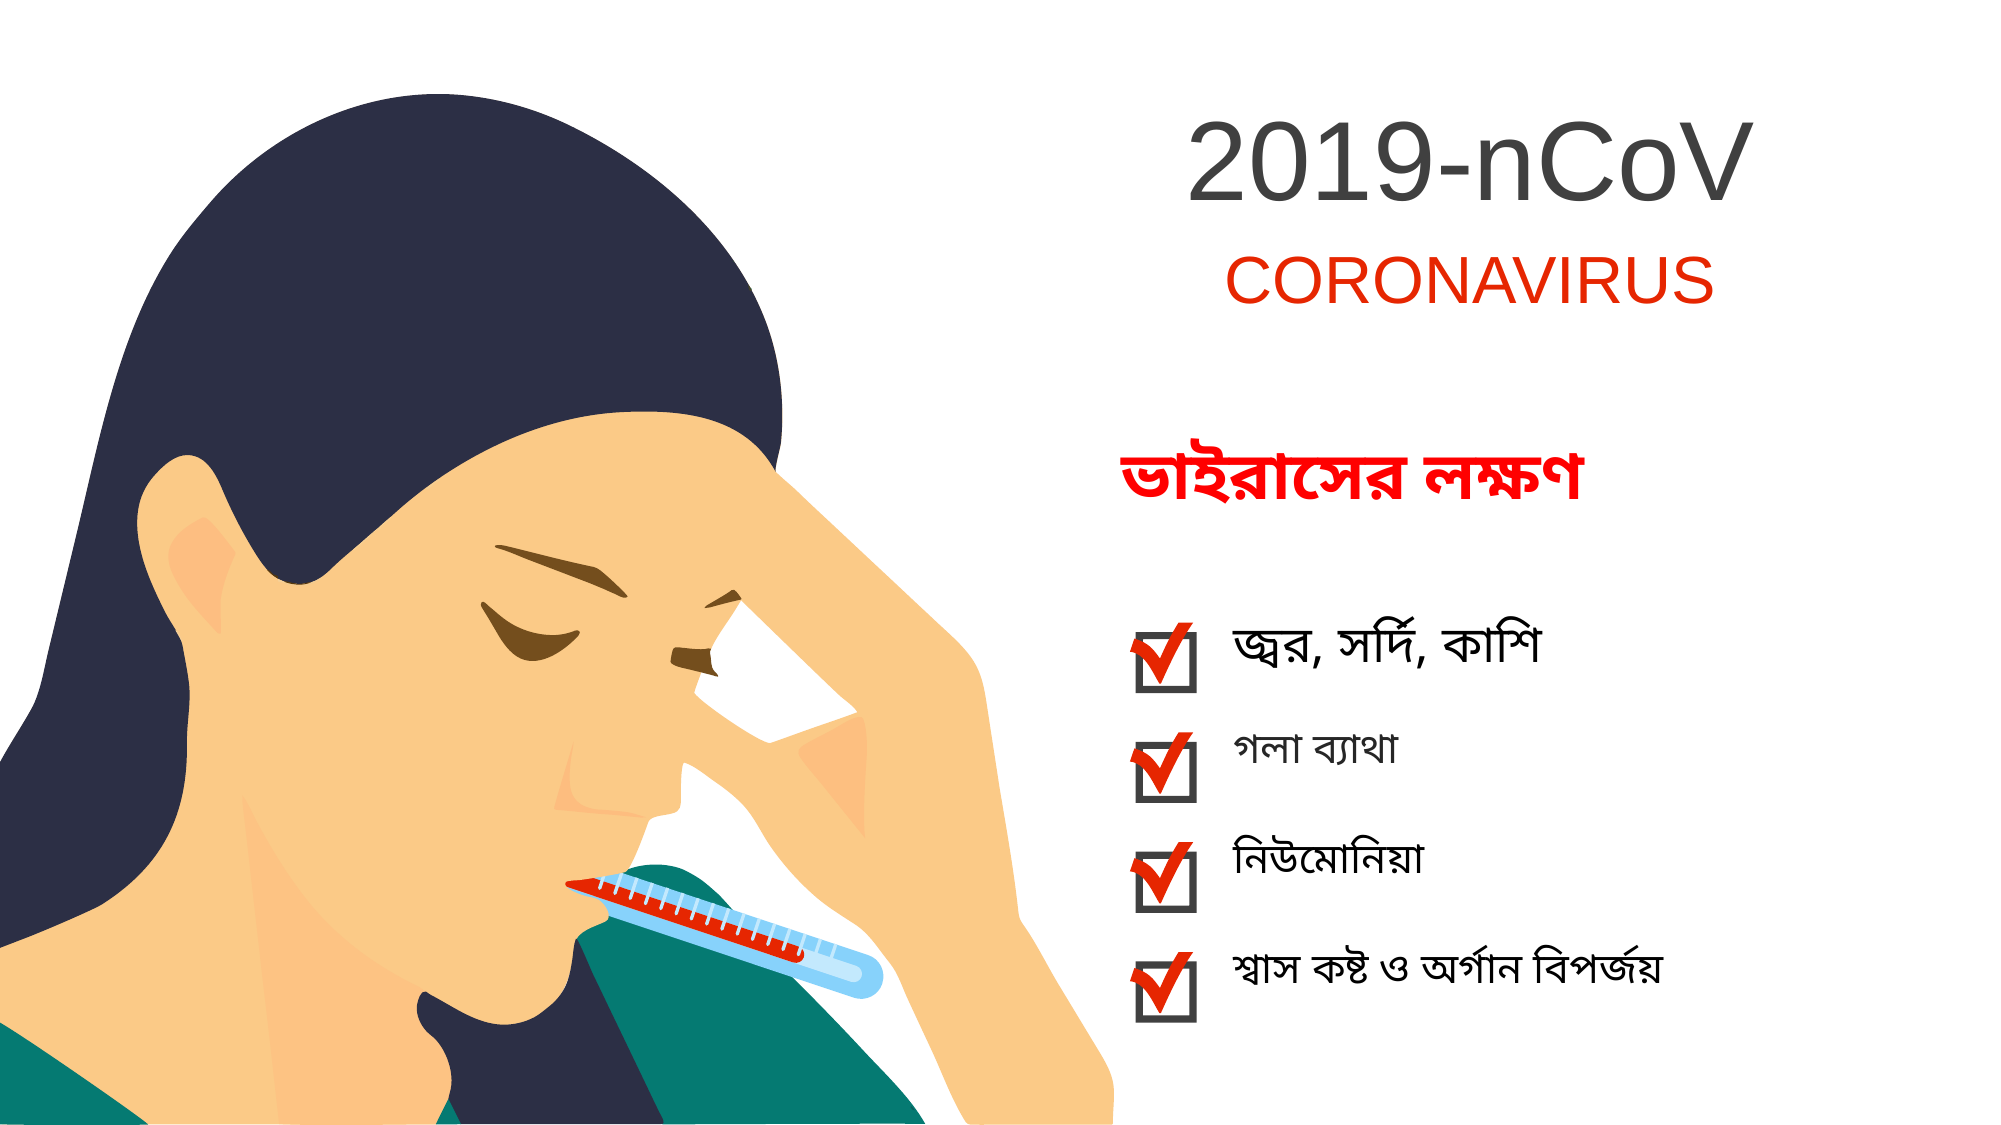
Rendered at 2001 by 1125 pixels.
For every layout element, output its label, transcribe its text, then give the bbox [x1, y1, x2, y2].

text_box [0, 93, 1115, 1125]
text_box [1129, 824, 1883, 913]
text_box 2019-nCoV [1061, 80, 1879, 229]
text_box ভাইরাসের লক্ষণ [1115, 425, 1875, 521]
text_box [1129, 604, 1883, 694]
text_box CORONAVIRUS [1115, 229, 1879, 325]
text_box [1129, 934, 1883, 1023]
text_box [1129, 714, 1883, 803]
